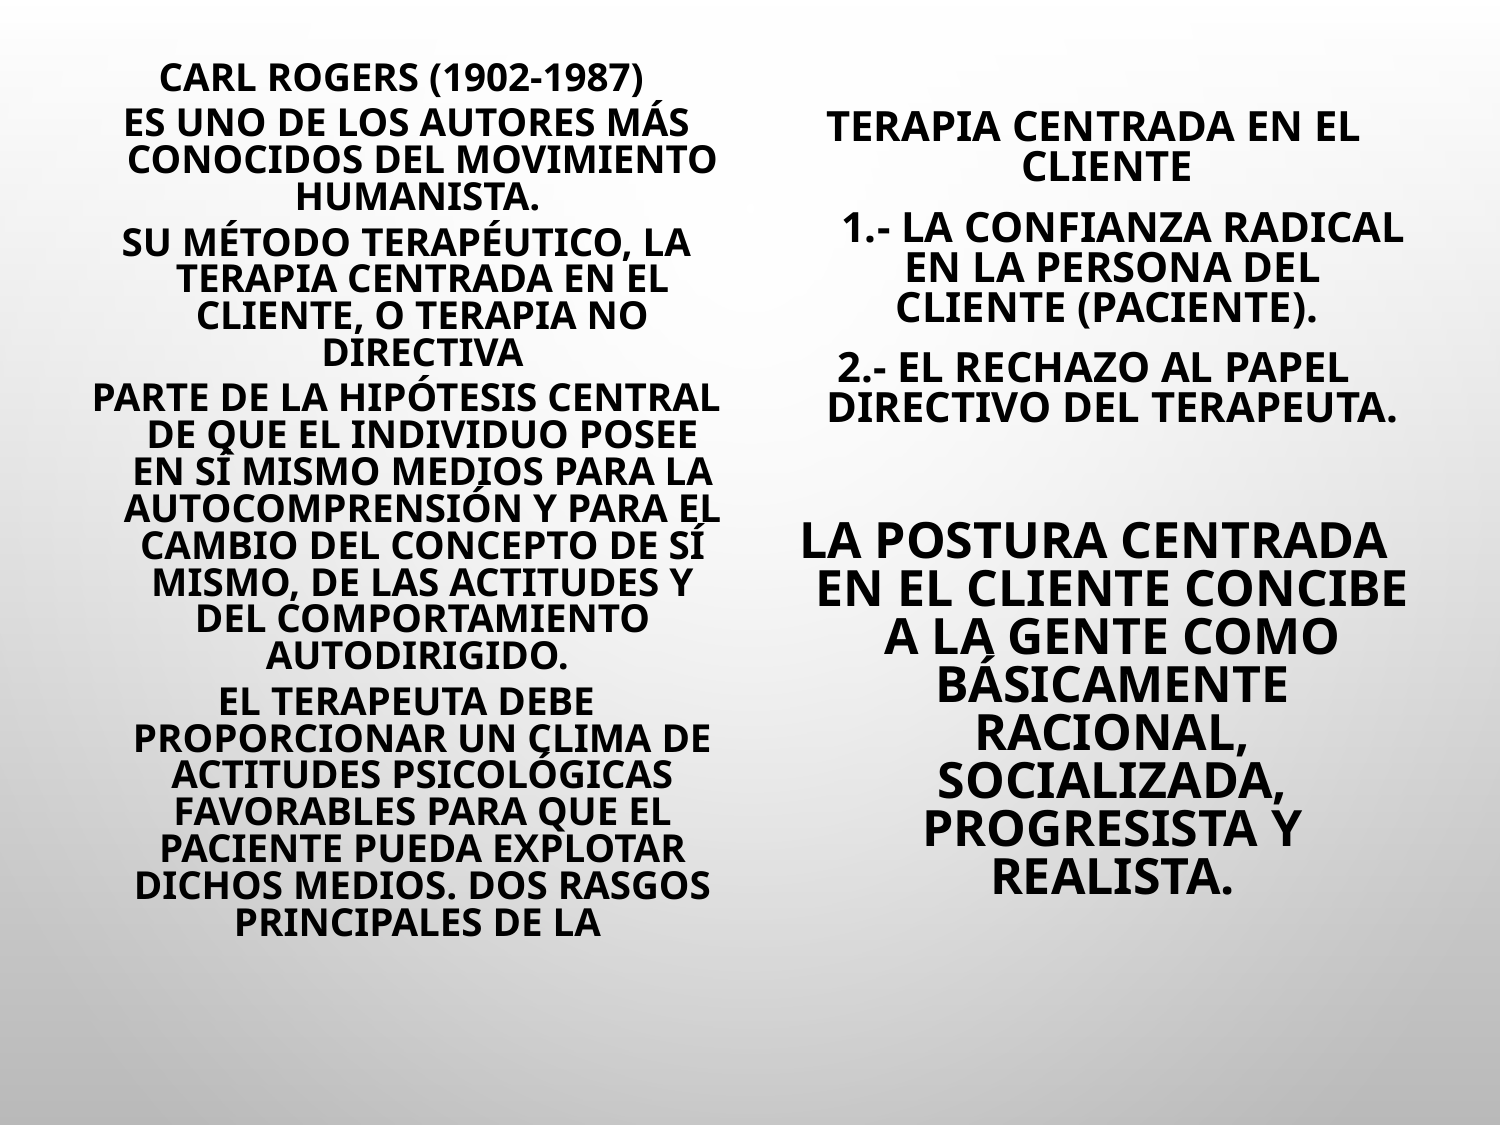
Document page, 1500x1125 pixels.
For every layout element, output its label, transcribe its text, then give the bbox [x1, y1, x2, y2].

list terapia centrada en el cliente 1.- La confianza radical en la persona del cliente (paciente). 2.- El rechazo al papel directivo del terapeuta. La postura centrada en el cliente concibe a la gente como básicamente racional, socializada, progresista y realista. [762, 101, 1425, 1006]
list Carl Rogers (1902-1987) es uno de los autores más conocidos del movimiento humanista. Su método terapéutico, la terapia centrada en el cliente, o terapia no directiva parte de la hipótesis central de que el individuo posee en sí mismo medios para la autocomprensión y para el cambio del concepto de sí mismo, de las actitudes y del comportamiento autodirigido. El terapeuta debe proporcionar un clima de actitudes psicológicas favorables para que el paciente pueda explotar dichos medios. Dos rasgos principales de la [75, 54, 738, 1006]
picture [0, 0, 1500, 1125]
